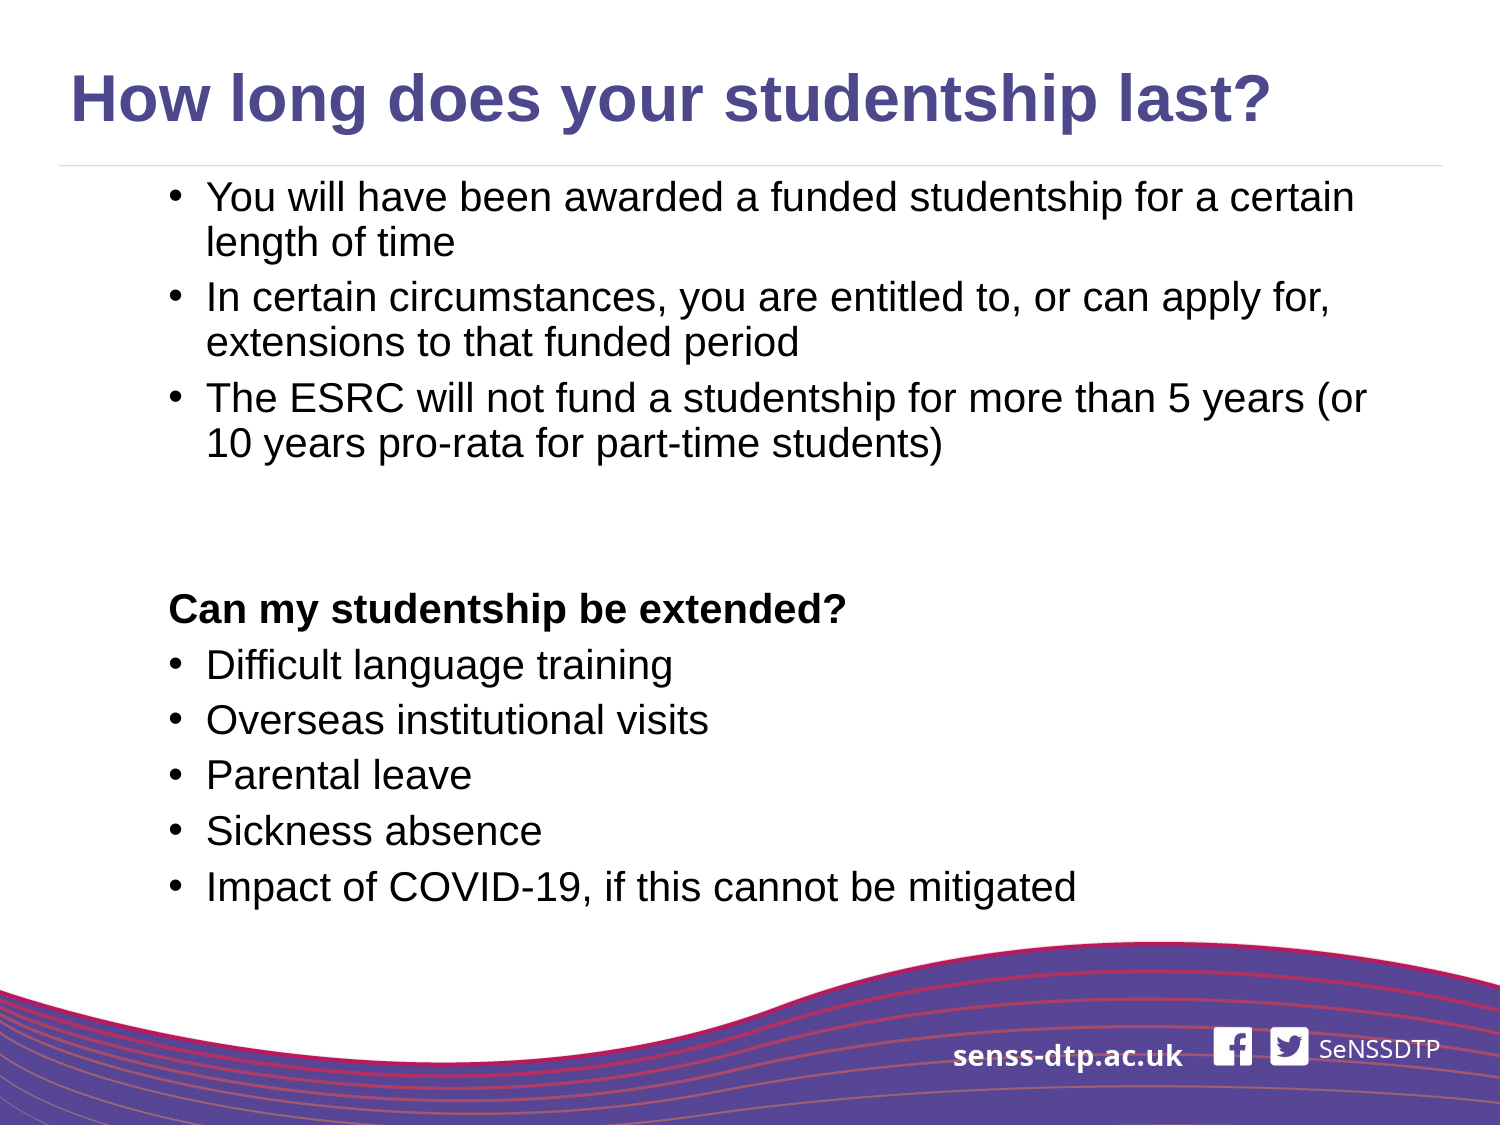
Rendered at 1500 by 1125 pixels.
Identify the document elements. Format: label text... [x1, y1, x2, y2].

picture [0, 0, 1500, 1125]
list You will have been awarded a funded studentship for a certain length of time In certain circumstances, you are entitled to, or can apply for, extensions to that funded period The ESRC will not fund a studentship for more than 5 years (or 10 years pro-rata for part-time students) Can my studentship be extended? Difficult language training Overseas institutional visits Parental leave Sickness absence Impact of COVID-19, if this cannot be mitigated [78, 167, 1422, 958]
title How long does your studentship last? [55, 25, 1350, 174]
